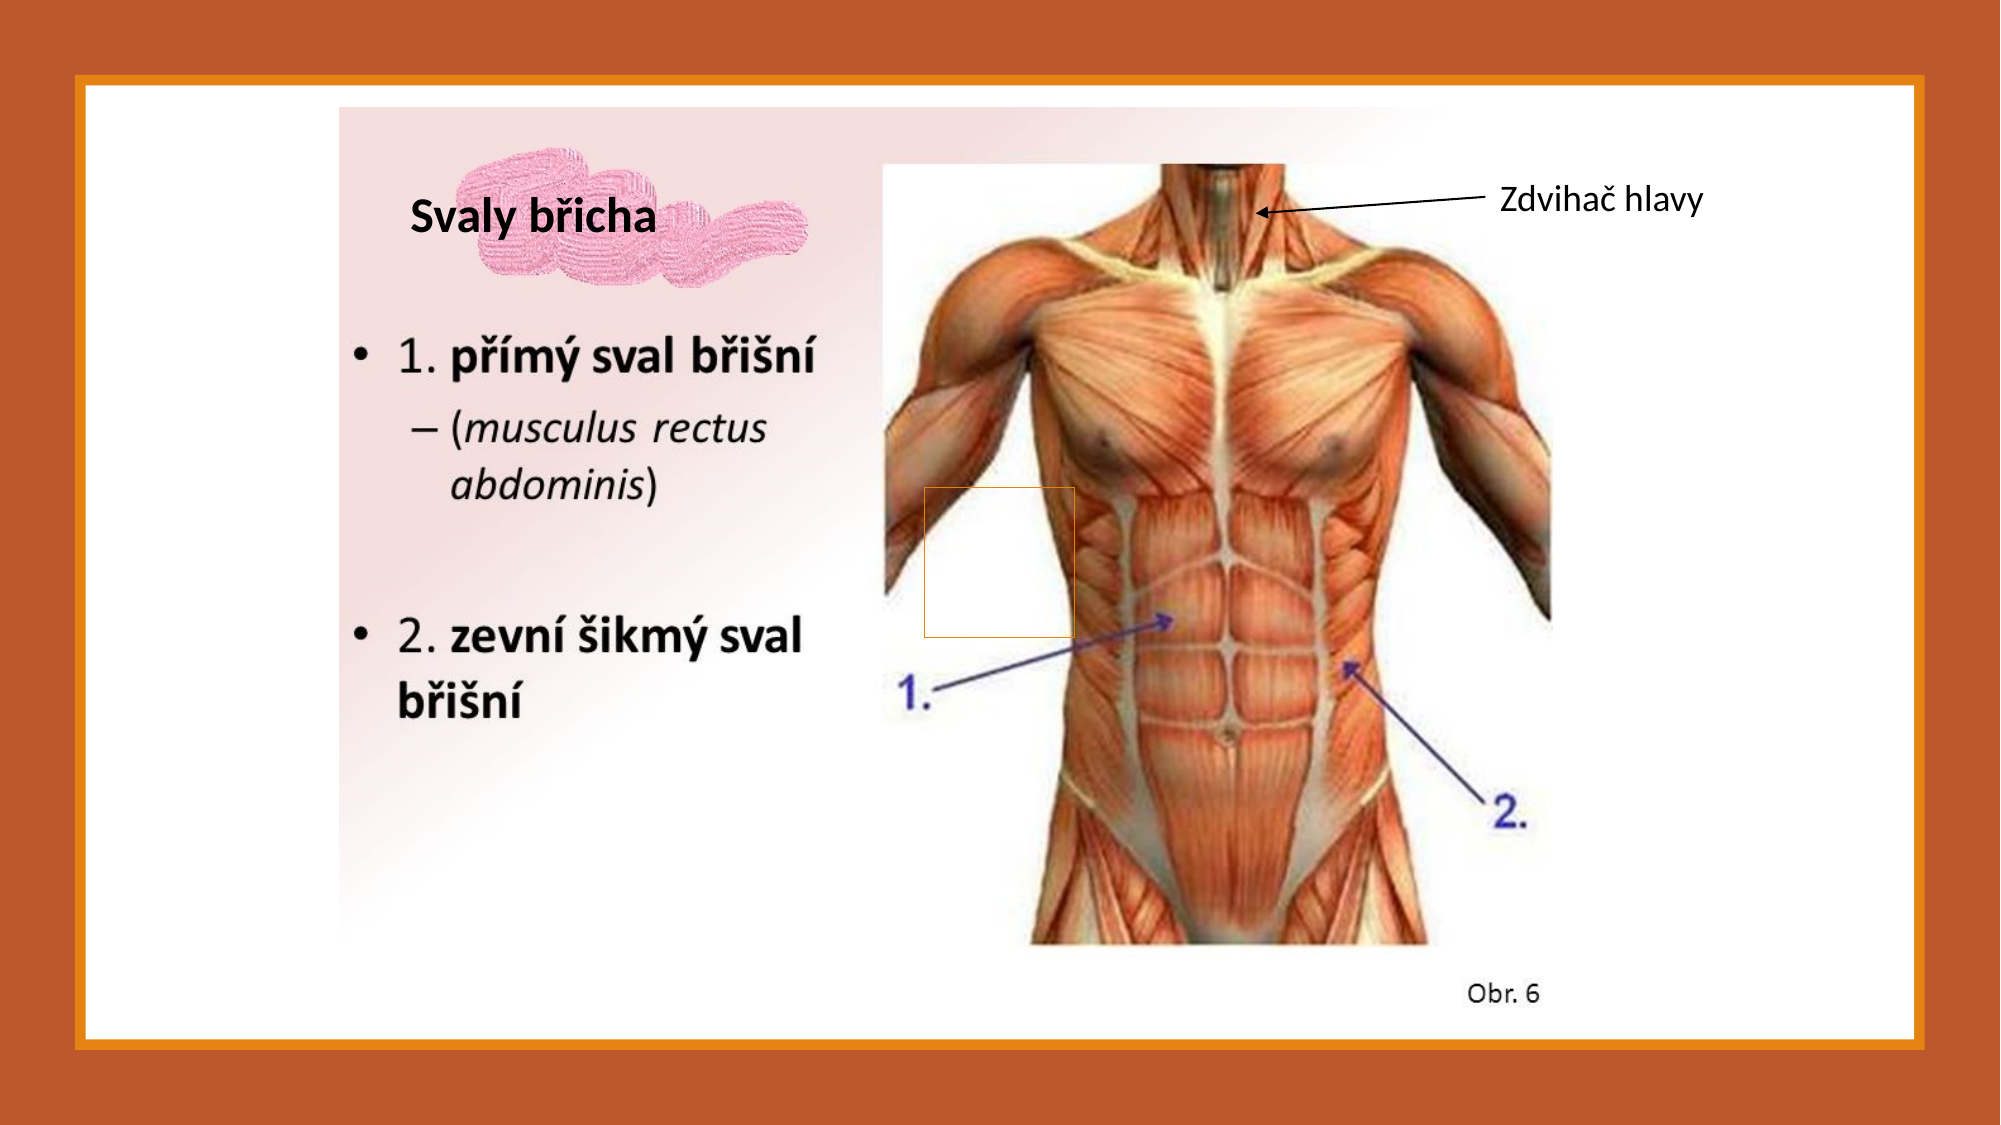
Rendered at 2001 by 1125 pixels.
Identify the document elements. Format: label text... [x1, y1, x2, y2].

picture [339, 107, 1554, 1018]
text_box [84, 84, 1916, 1041]
text_box [74, 74, 1926, 1051]
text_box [1255, 196, 1486, 214]
text_box [0, 0, 2000, 1125]
text_box Zdvihač hlavy [1562, 166, 1835, 227]
